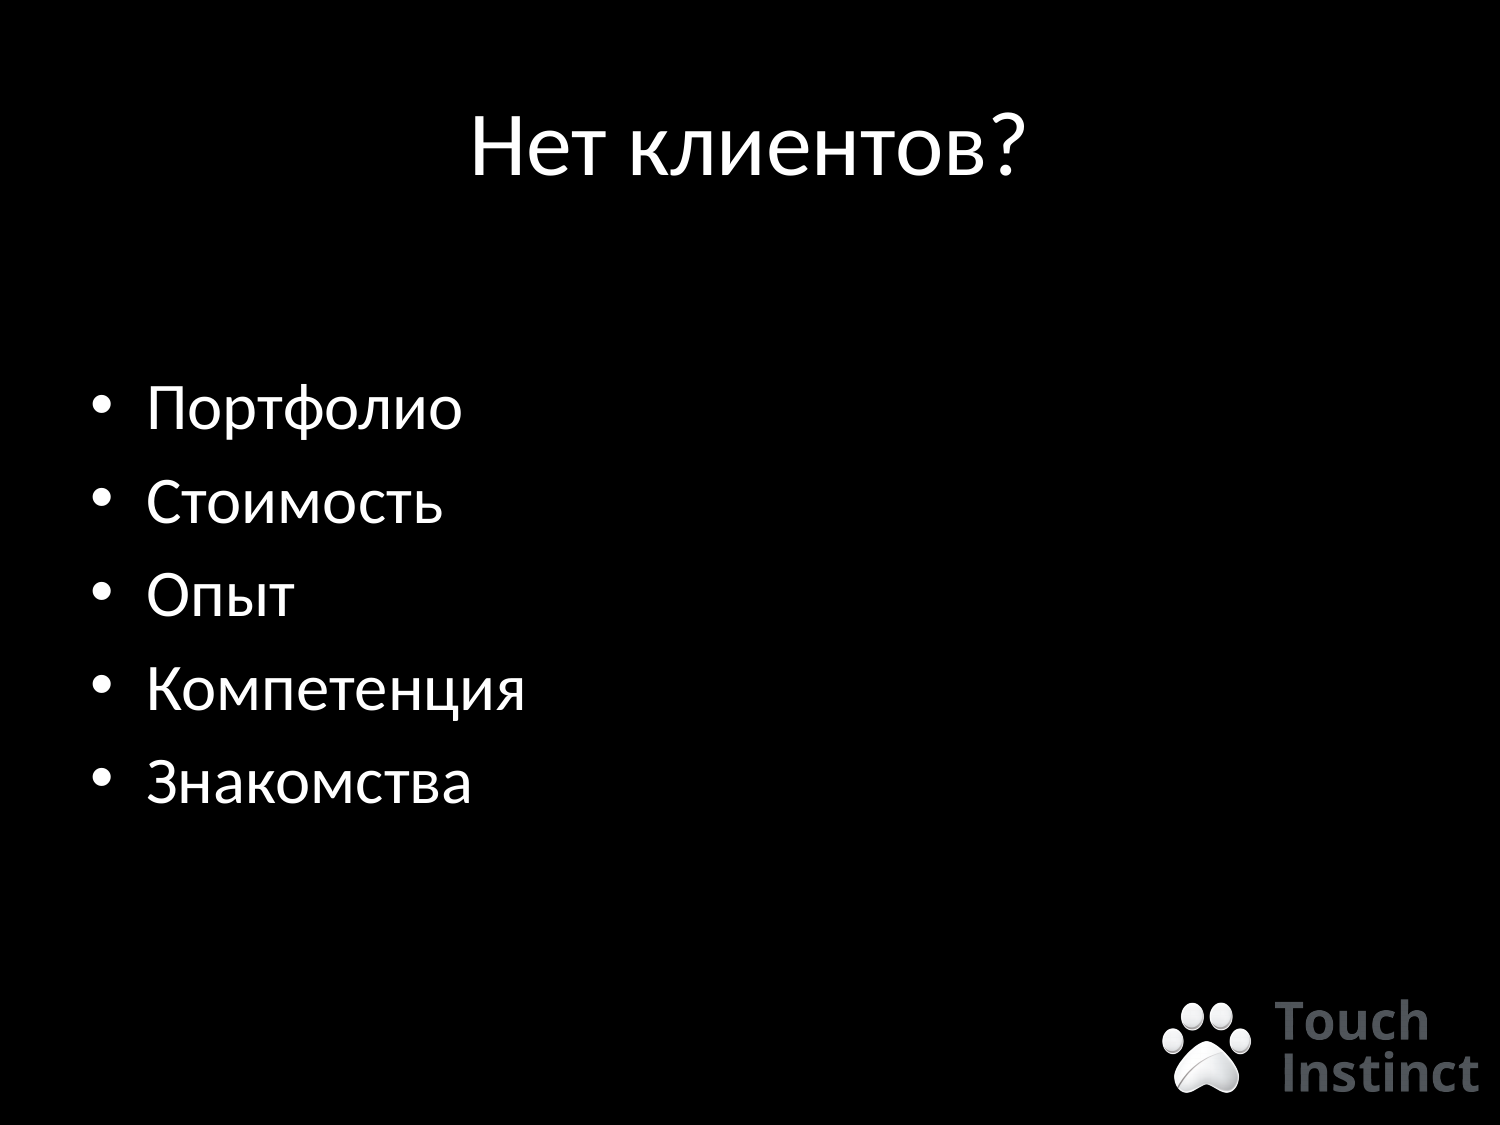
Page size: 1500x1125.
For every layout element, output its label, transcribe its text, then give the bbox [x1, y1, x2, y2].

list Портфолио Стоимость Опыт Компетенция Знакомства [75, 262, 1425, 1005]
title Нет клиентов? [75, 45, 1425, 233]
picture [1160, 994, 1480, 1107]
